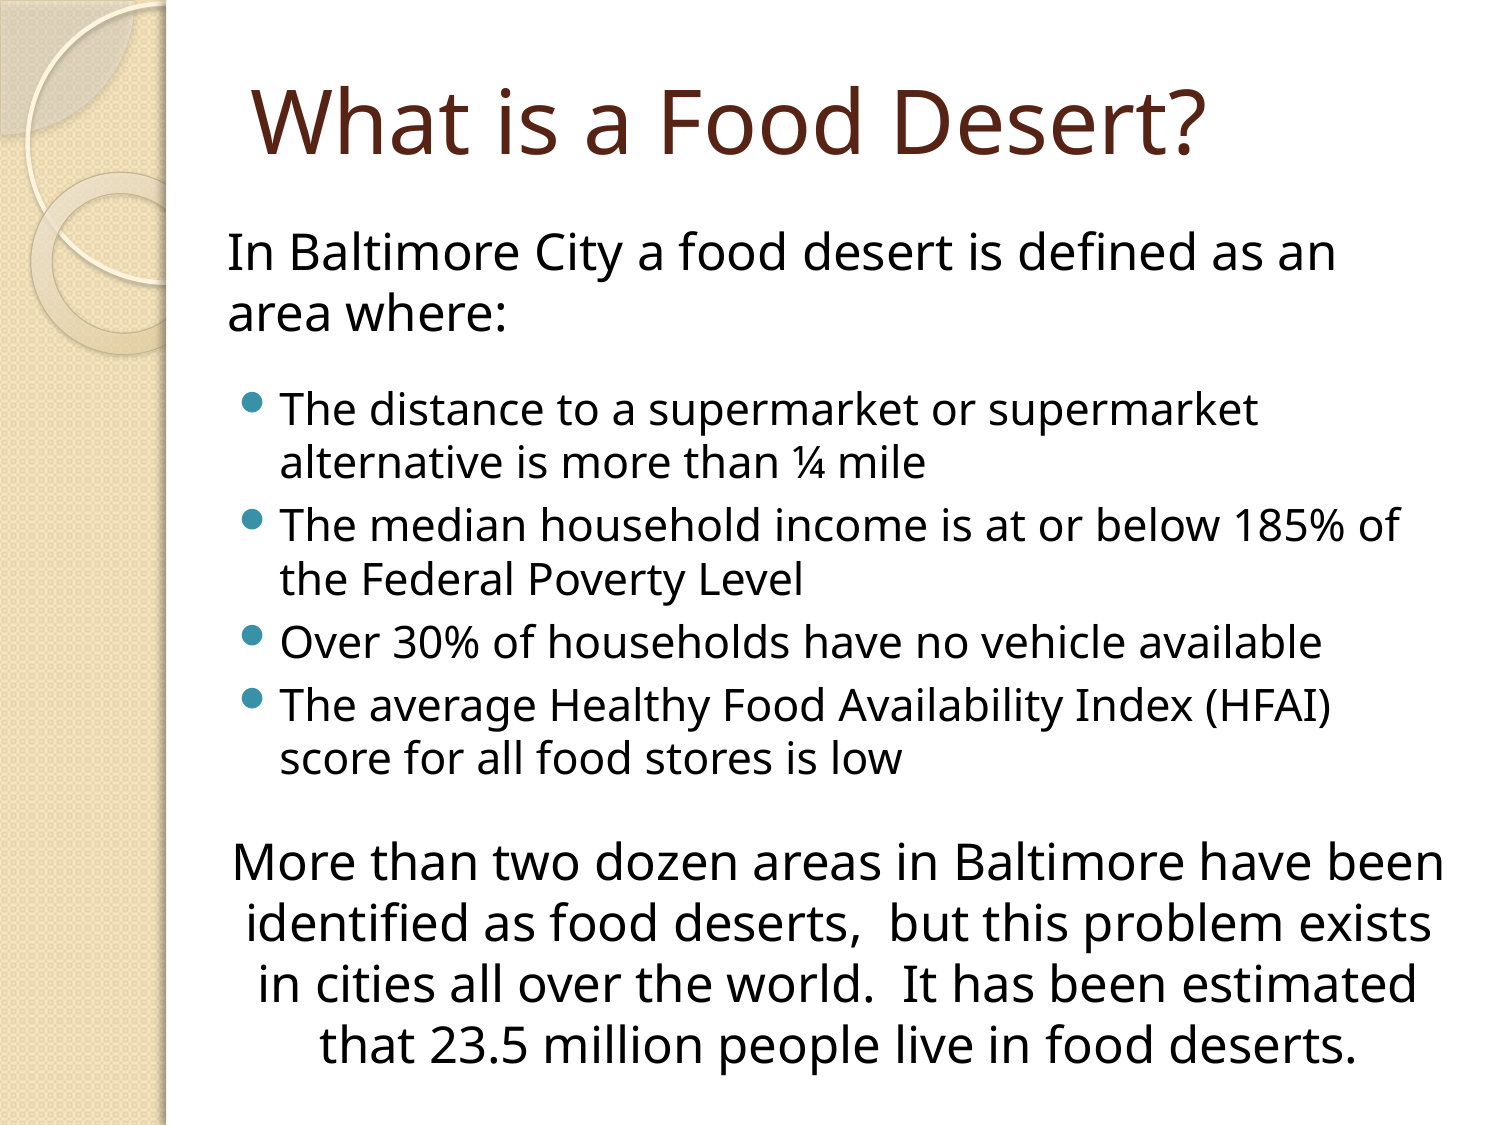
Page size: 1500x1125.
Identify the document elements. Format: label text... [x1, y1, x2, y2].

title What is a Food Desert? [235, 24, 1466, 212]
list In Baltimore City a food desert is defined as an area where: The distance to a supermarket or supermarket alternative is more than ¼ mile The median household income is at or below 185% of the Federal Poverty Level Over 30% of households have no vehicle available The average Healthy Food Availability Index (HFAI) score for all food stores is low More than two dozen areas in Baltimore have been identified as food deserts, but this problem exists in cities all over the world. It has been estimated that 23.5 million people live in food deserts. [212, 212, 1466, 1125]
